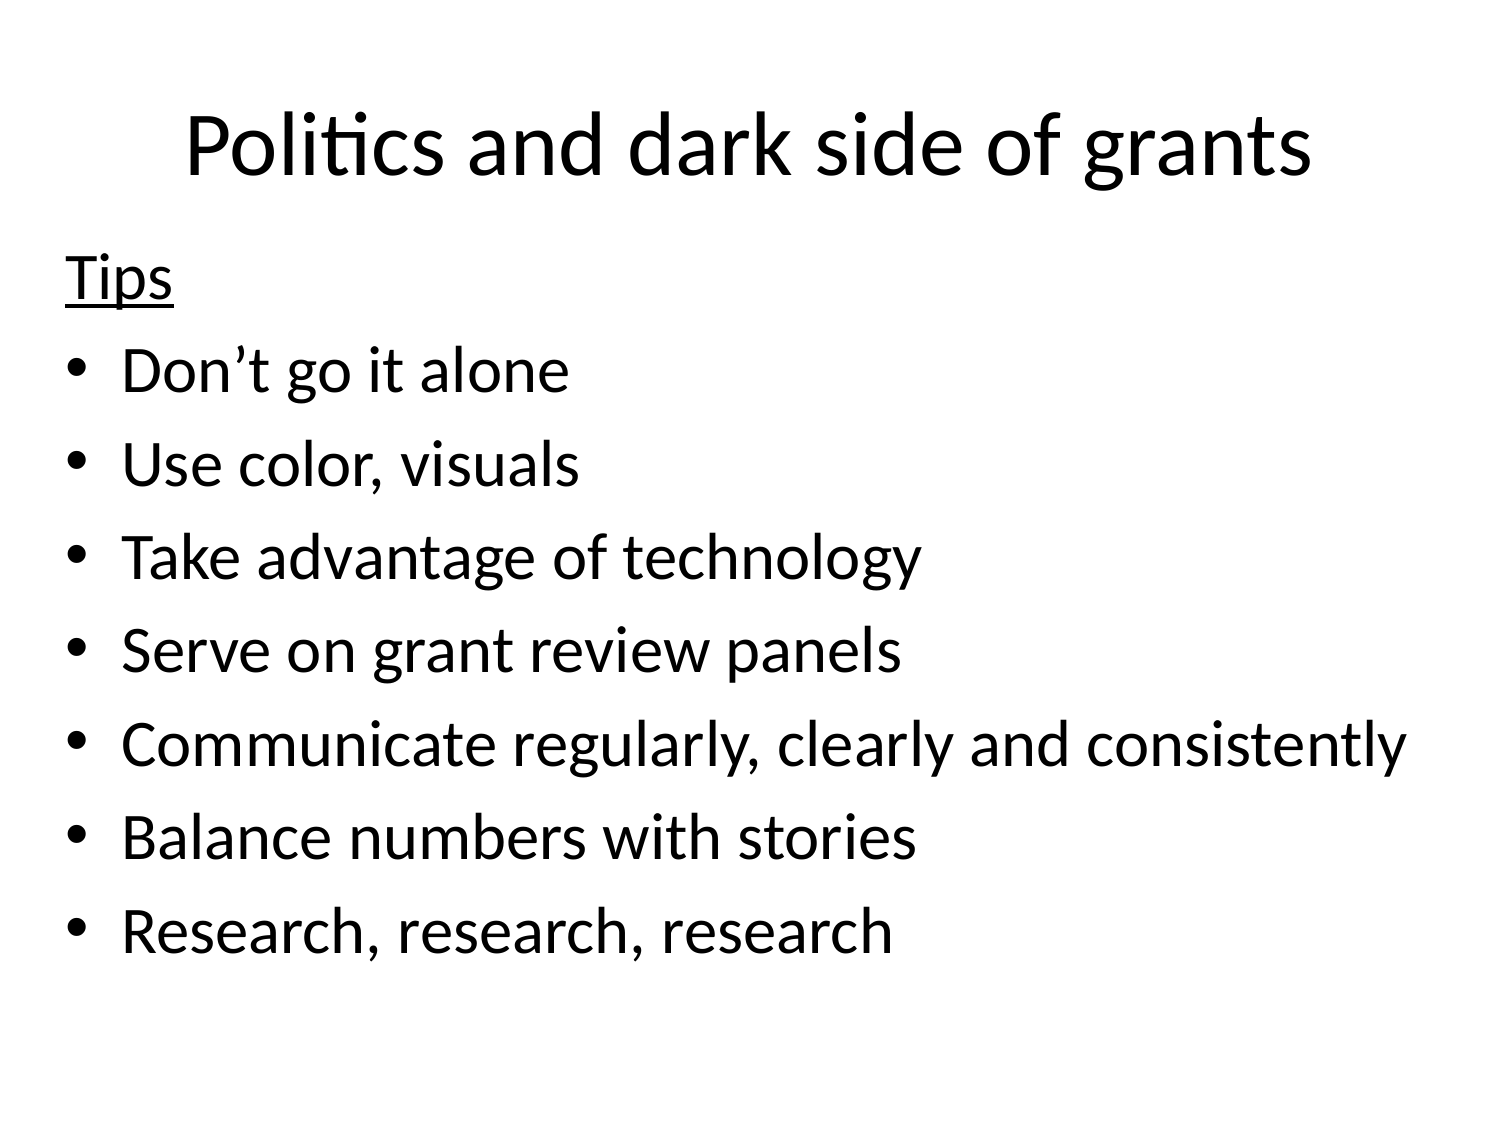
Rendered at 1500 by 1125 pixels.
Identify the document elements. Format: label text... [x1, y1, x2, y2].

list Tips Don’t go it alone Use color, visuals Take advantage of technology Serve on grant review panels Communicate regularly, clearly and consistently Balance numbers with stories Research, research, research [50, 224, 1500, 1063]
title Politics and dark side of grants [75, 45, 1425, 224]
